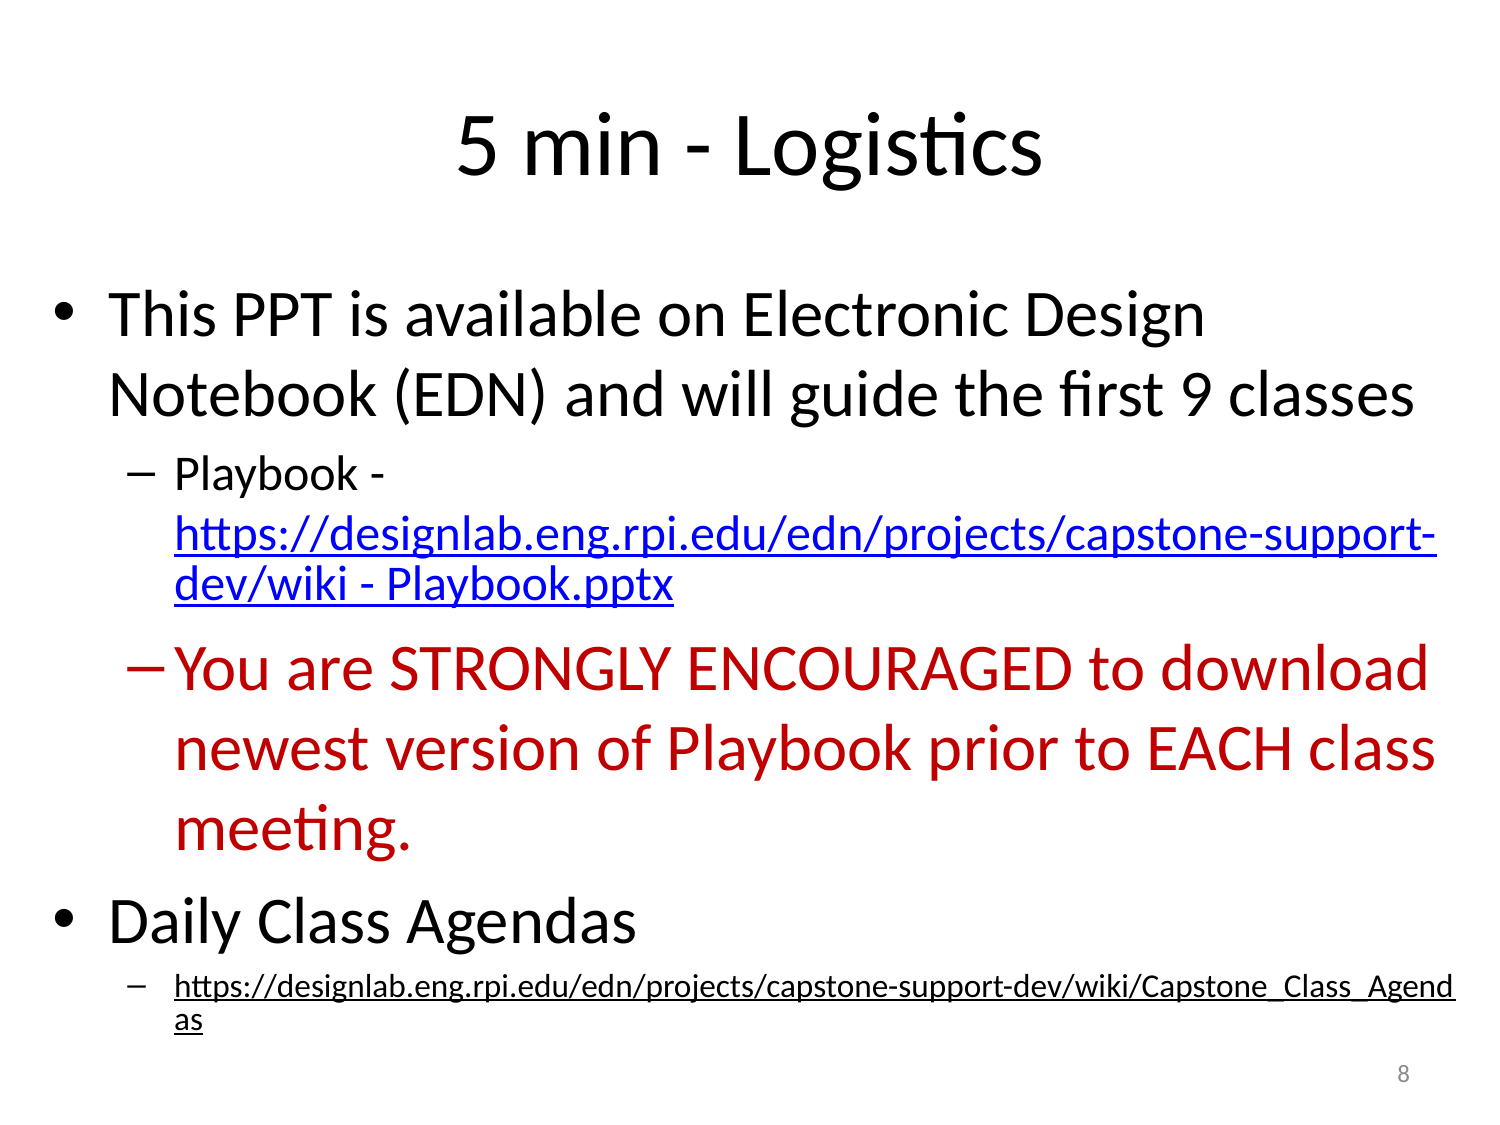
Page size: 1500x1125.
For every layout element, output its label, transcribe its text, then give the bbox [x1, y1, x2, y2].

slide_number 8 [1074, 1042, 1425, 1103]
title 5 min - Logistics [75, 45, 1425, 233]
list This PPT is available on Electronic Design Notebook (EDN) and will guide the first 9 classes Playbook - https://designlab.eng.rpi.edu/edn/projects/capstone-support-dev/wiki - Playbook.pptx You are STRONGLY ENCOURAGED to download newest version of Playbook prior to EACH class meeting. Daily Class Agendas https://designlab.eng.rpi.edu/edn/projects/capstone-support-dev/wiki/Capstone_Class_Agendas [37, 262, 1472, 1005]
